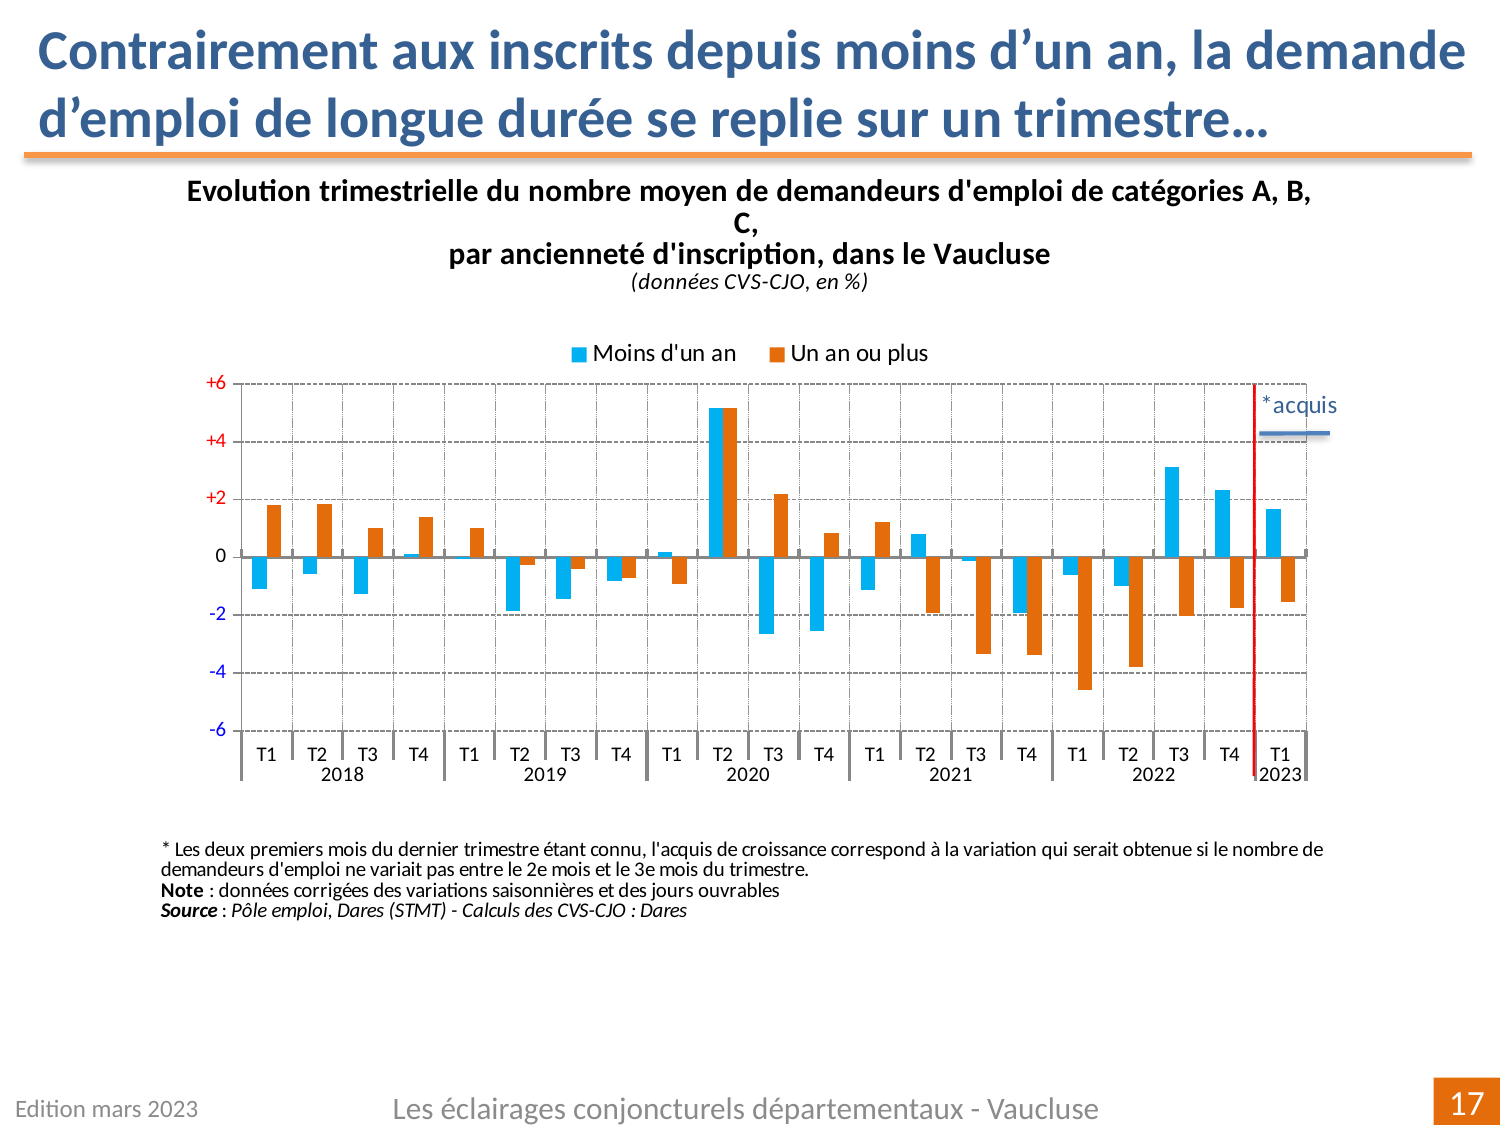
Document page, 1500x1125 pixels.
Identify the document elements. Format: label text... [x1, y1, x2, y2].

slide_number Edition mars 2023 [0, 1077, 350, 1125]
text_box Contrairement aux inscrits depuis moins d’un an, la demande d’emploi de longue durée se replie sur un trimestre… [24, 6, 1500, 156]
chart [134, 170, 1366, 955]
footer Les éclairages conjoncturels départementaux - Vaucluse [375, 1077, 1118, 1125]
slide_number 17 [1433, 1077, 1500, 1125]
